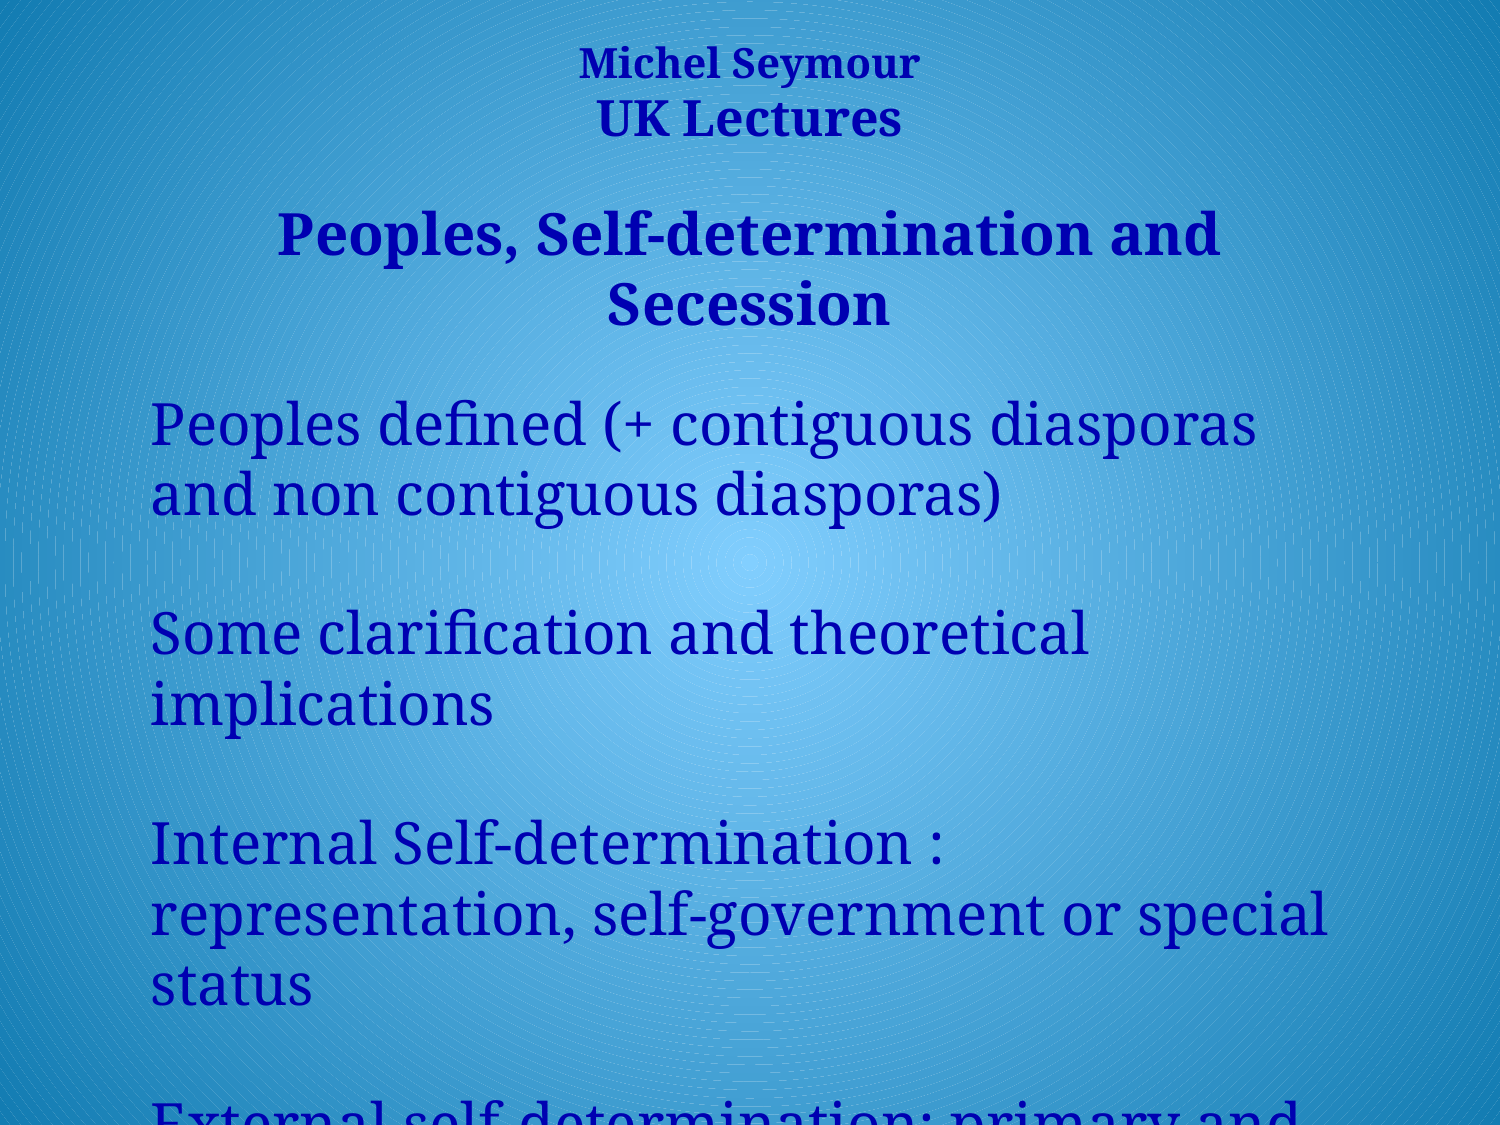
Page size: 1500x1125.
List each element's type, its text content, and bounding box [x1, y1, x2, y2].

text_box Michel Seymour UK Lectures Peoples, Self-determination and Secession Peoples defined (+ contiguous diasporas and non contiguous diasporas) Some clarification and theoretical implications Internal Self-determination : representation, self-government or special status External self-determination: primary and remedial right only theories [136, 29, 1364, 1125]
